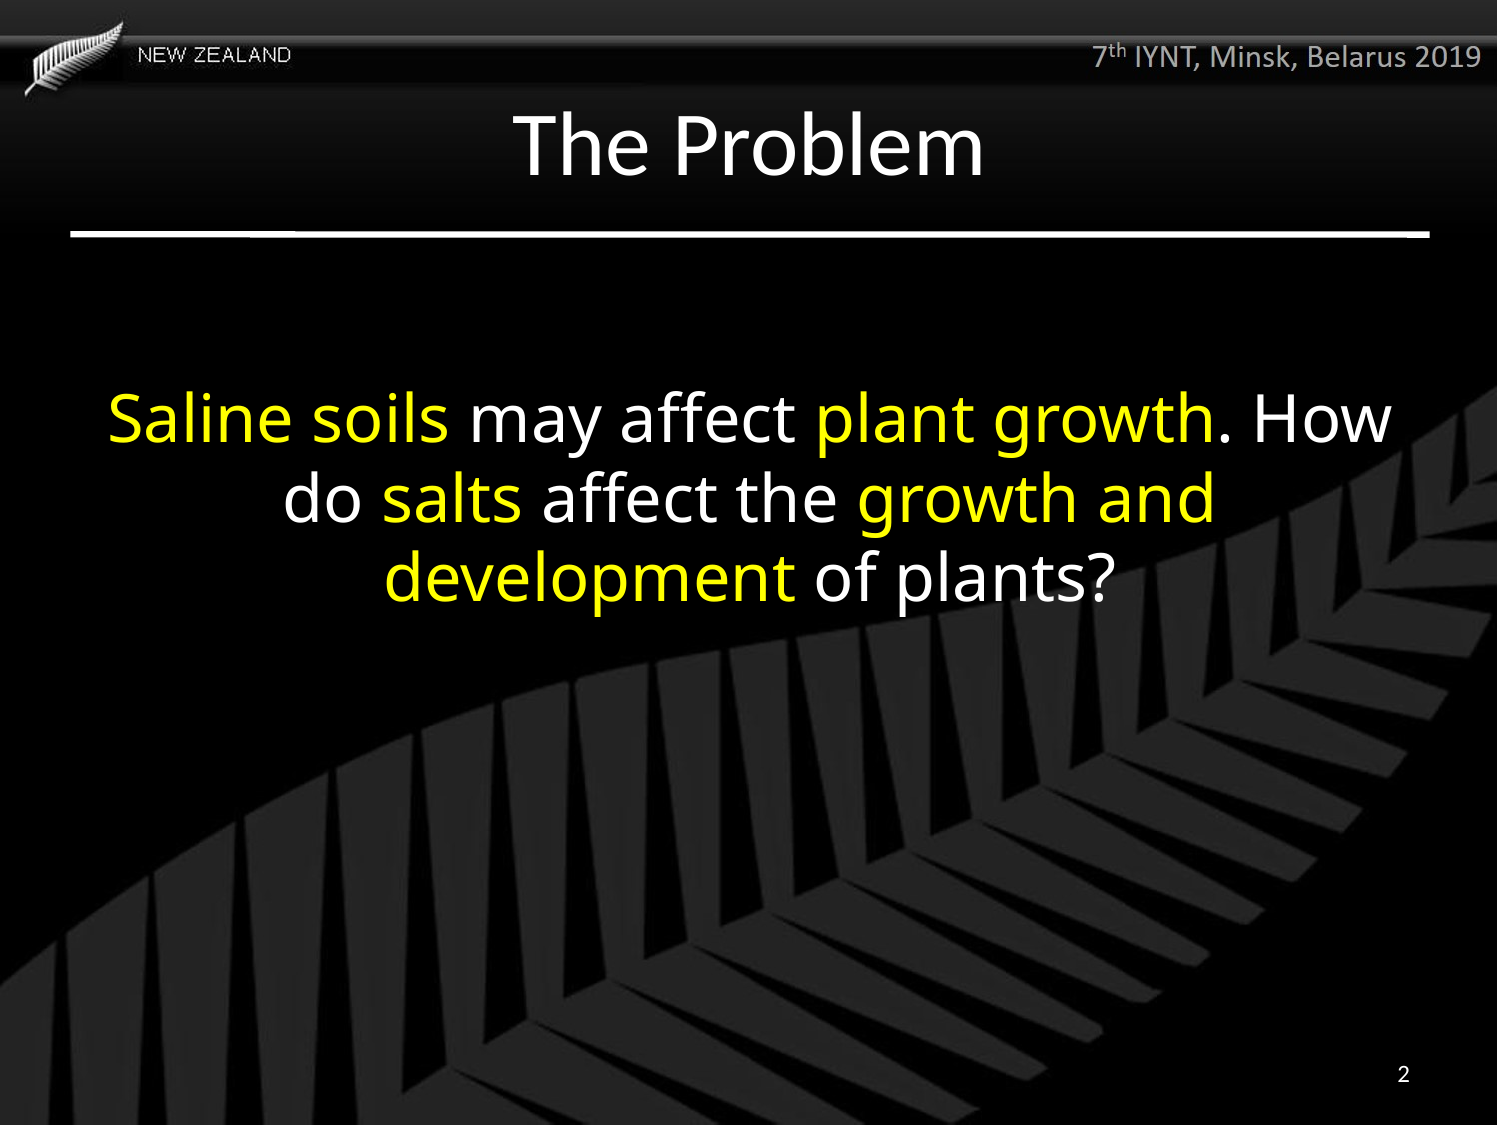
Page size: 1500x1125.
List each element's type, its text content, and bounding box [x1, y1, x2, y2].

picture [0, 0, 1500, 1125]
text_box Saline soils may affect plant growth. How do salts affect the growth and development of plants? [90, 333, 1410, 1013]
title The Problem [75, 45, 1425, 233]
slide_number 2 [1074, 1042, 1425, 1103]
